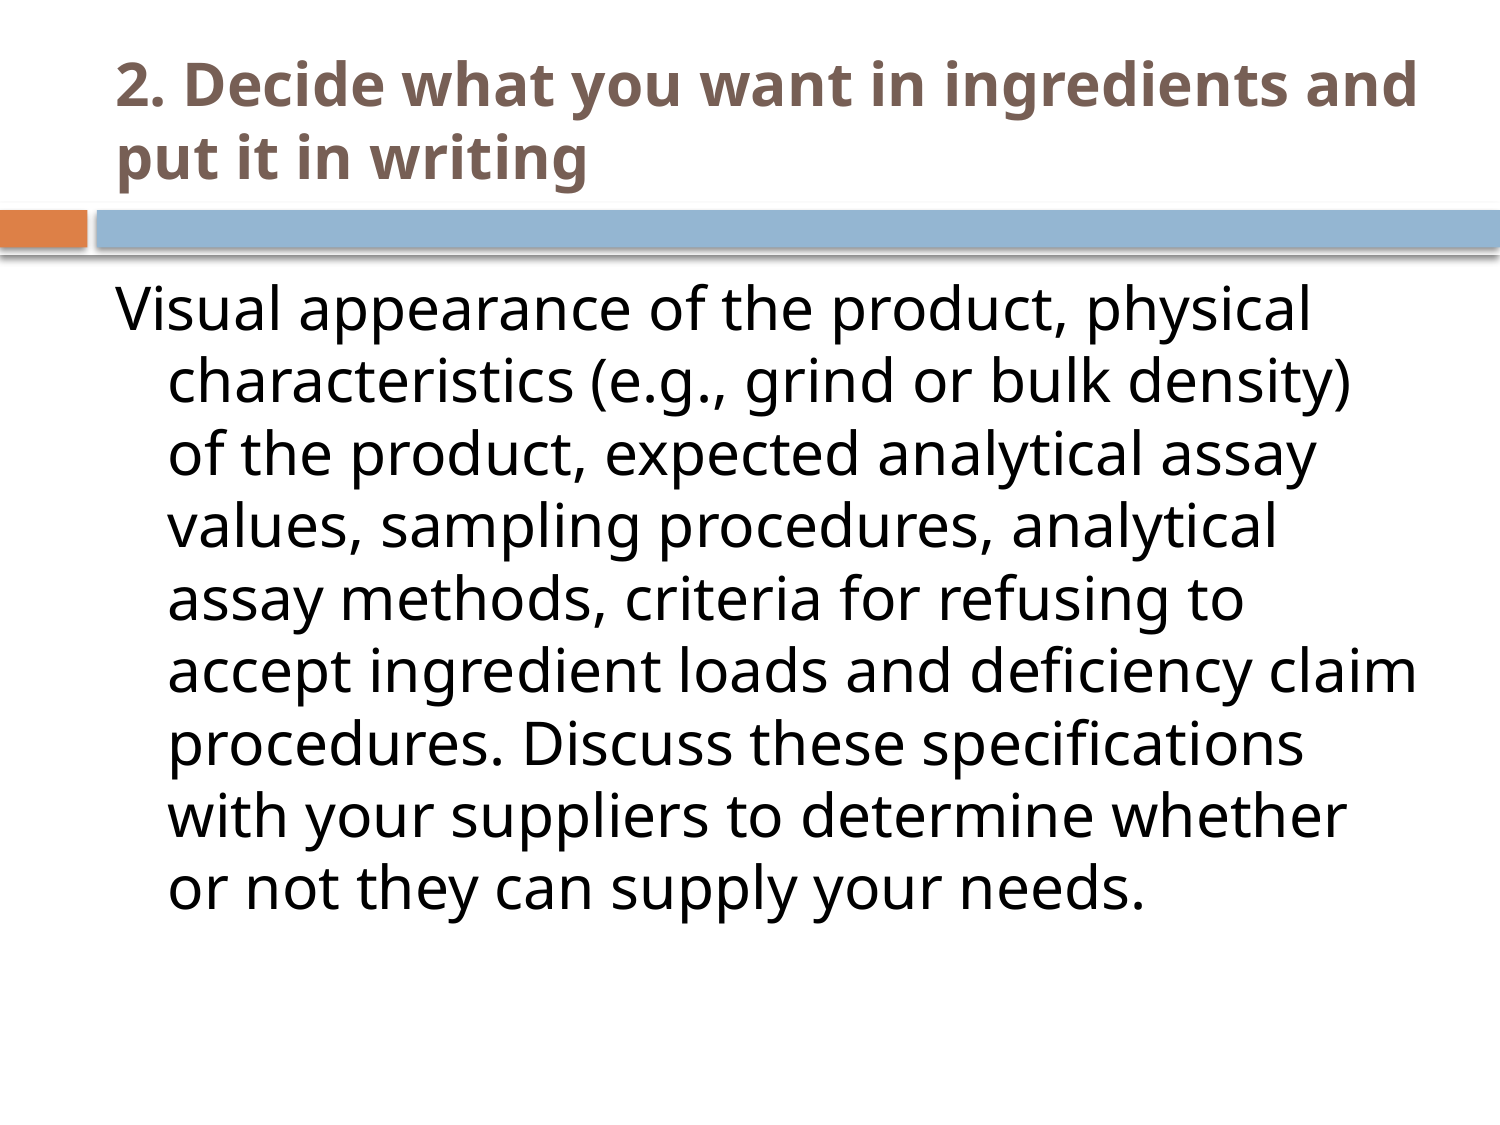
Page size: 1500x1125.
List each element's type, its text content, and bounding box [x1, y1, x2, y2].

title 2. Decide what you want in ingredients and put it in writing [100, 37, 1438, 200]
list Visual appearance of the product, physical characteristics (e.g., grind or bulk density) of the product, expected analytical assay values, sampling procedures, analytical assay methods, criteria for refusing to accept ingredient loads and deficiency claim procedures. Discuss these specifications with your suppliers to determine whether or not they can supply your needs. [100, 262, 1438, 1000]
